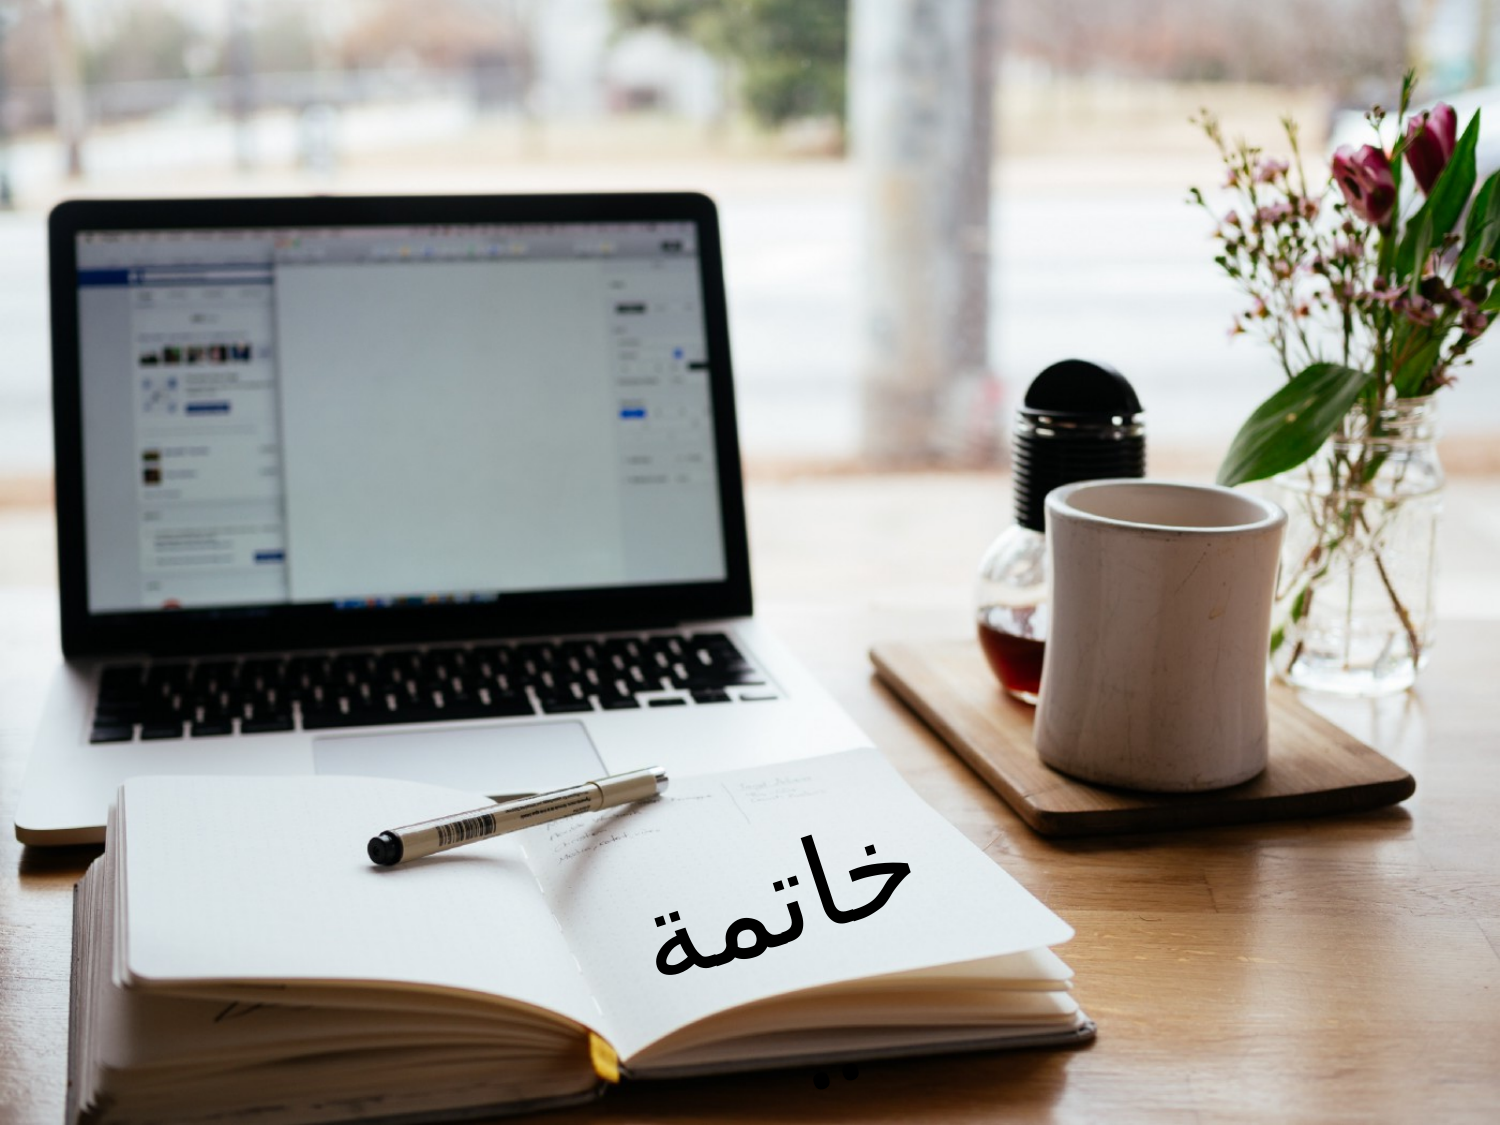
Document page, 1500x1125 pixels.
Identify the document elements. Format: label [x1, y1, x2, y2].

list [0, 0, 1500, 1125]
